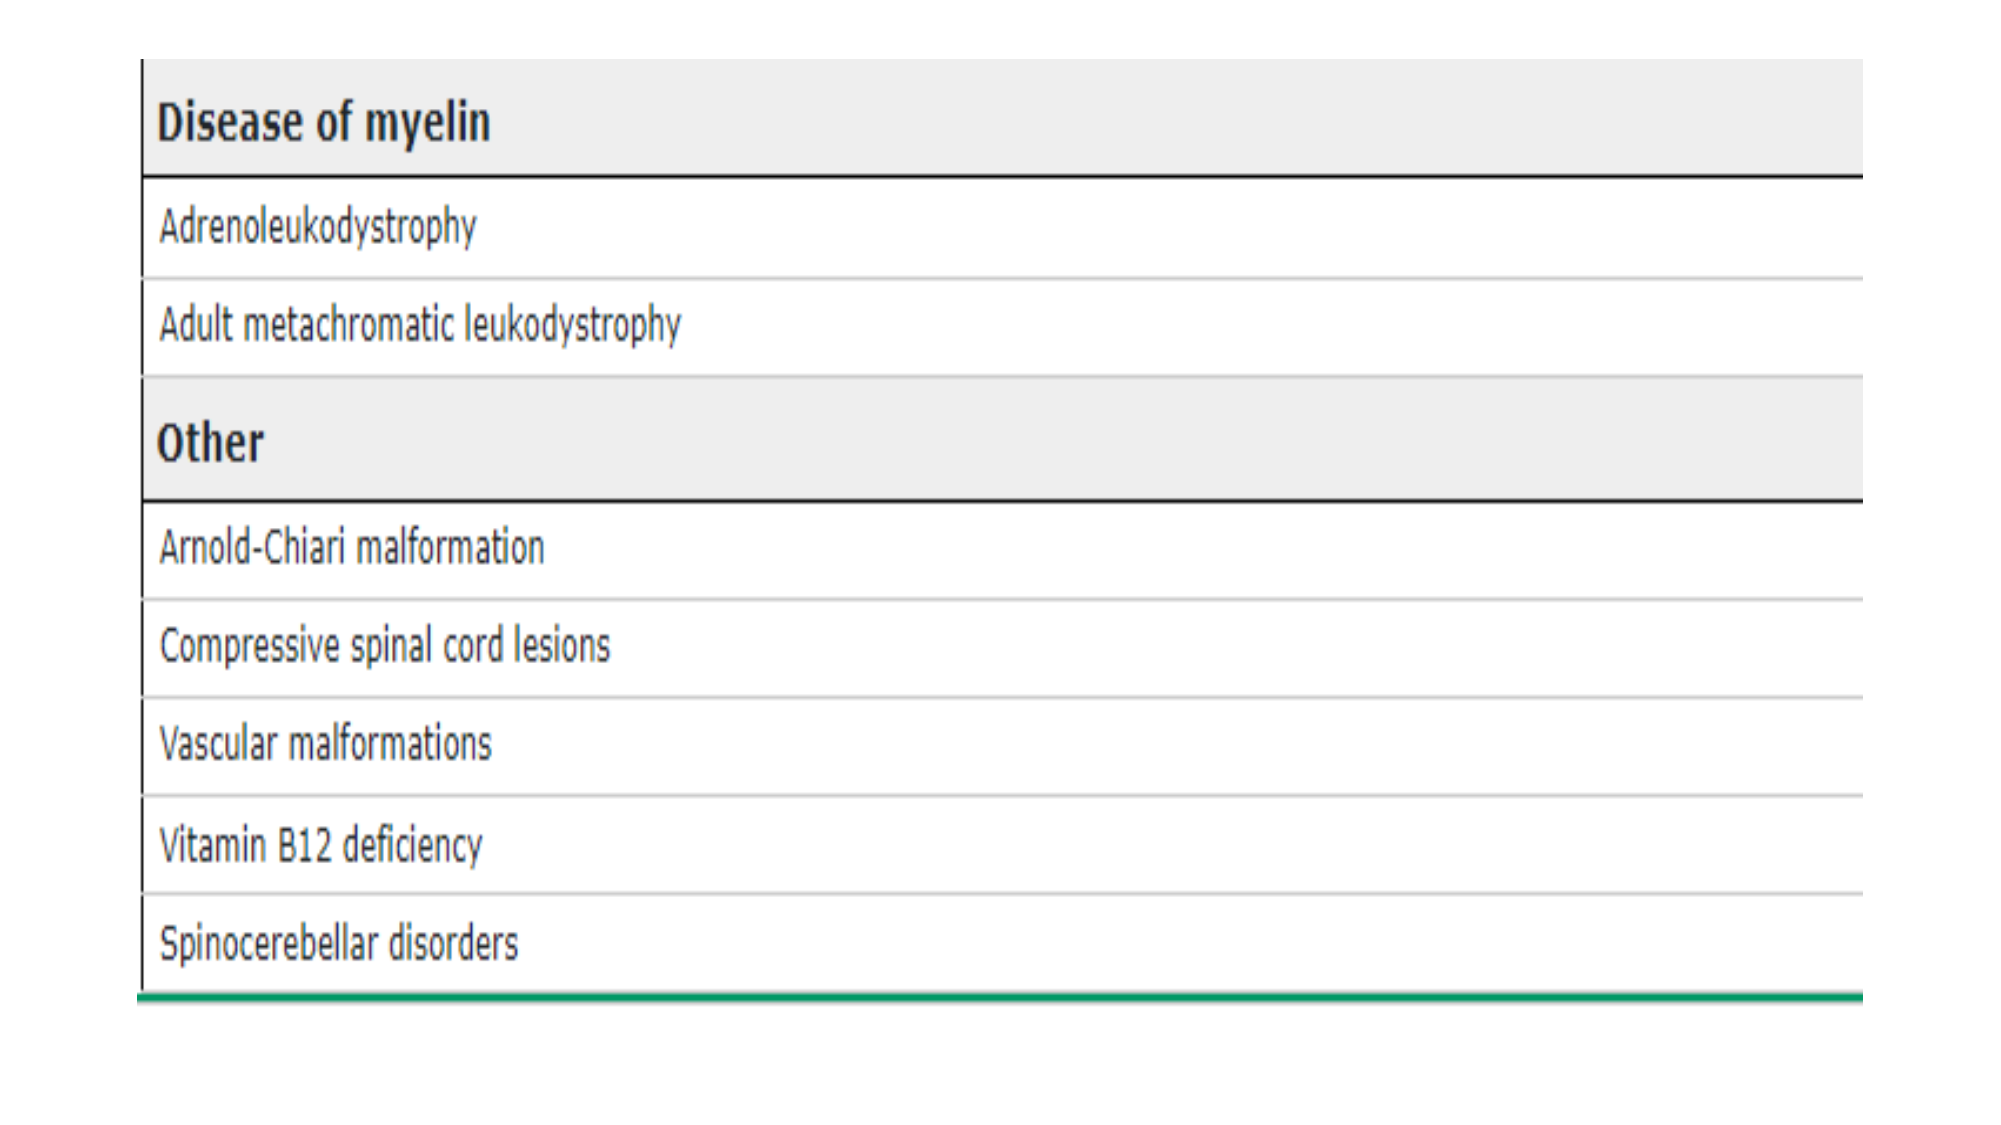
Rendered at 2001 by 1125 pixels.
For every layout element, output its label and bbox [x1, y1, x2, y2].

picture [137, 59, 1863, 1014]
